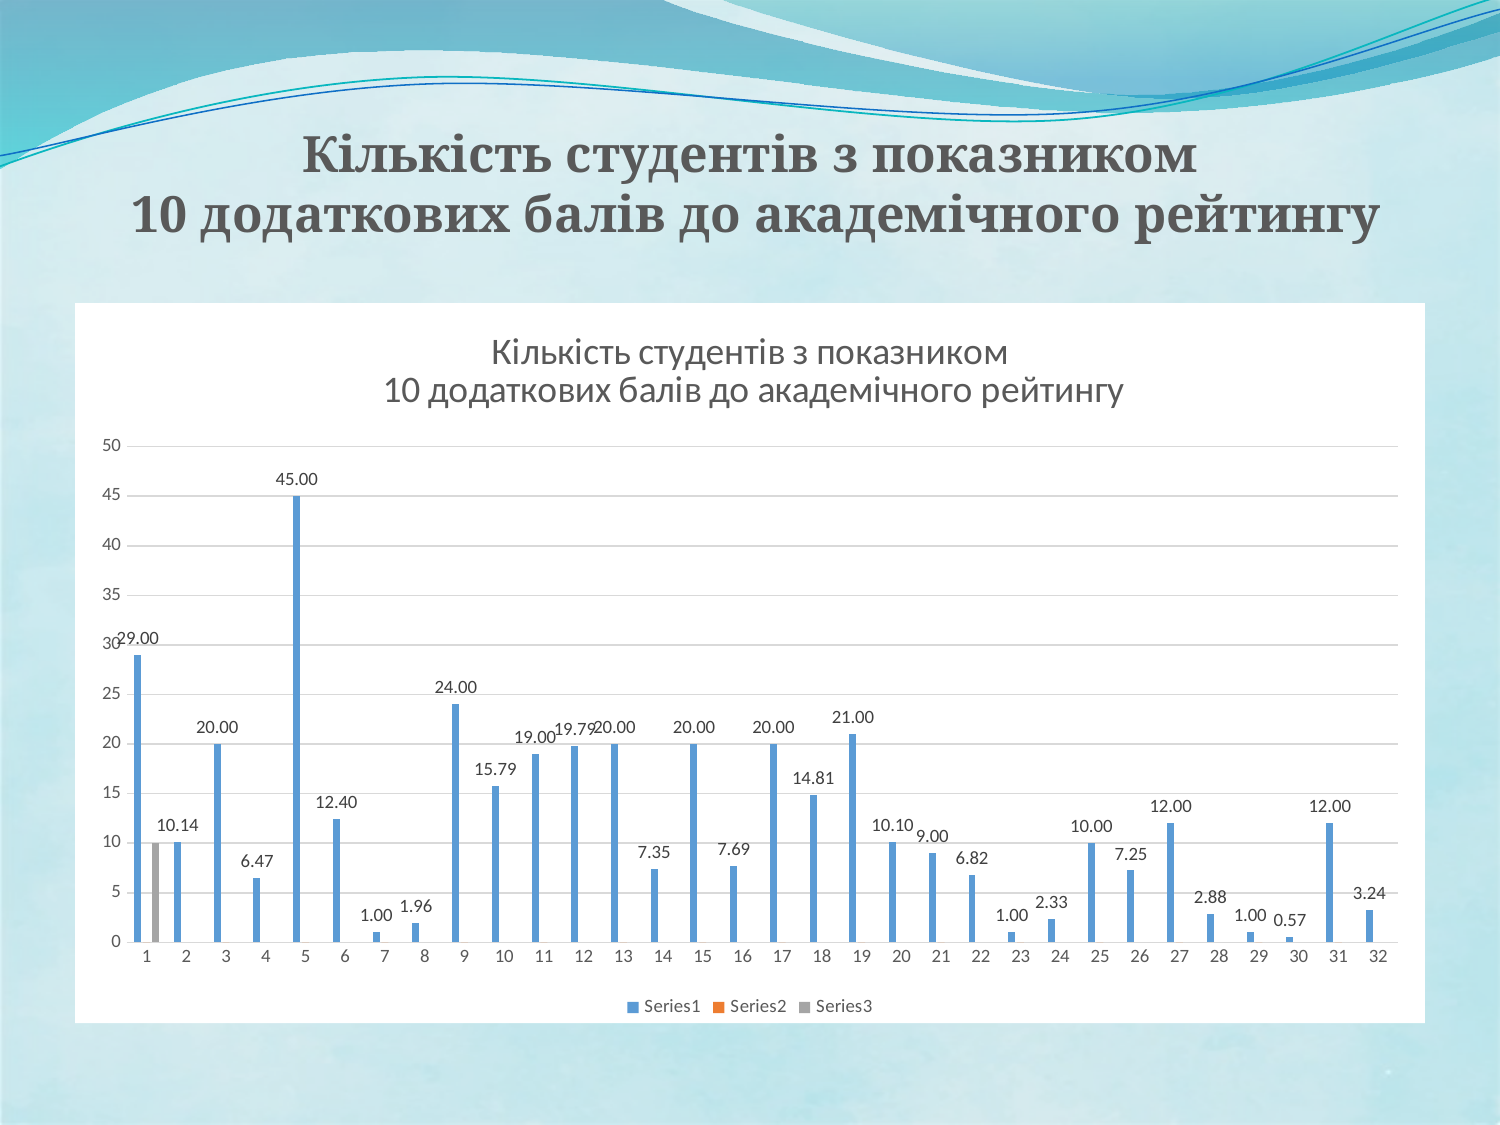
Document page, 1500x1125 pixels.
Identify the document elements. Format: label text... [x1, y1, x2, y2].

title Кількість студентів з показником 10 додаткових балів до академічного рейтингу [75, 115, 1425, 302]
chart [74, 302, 1426, 1024]
